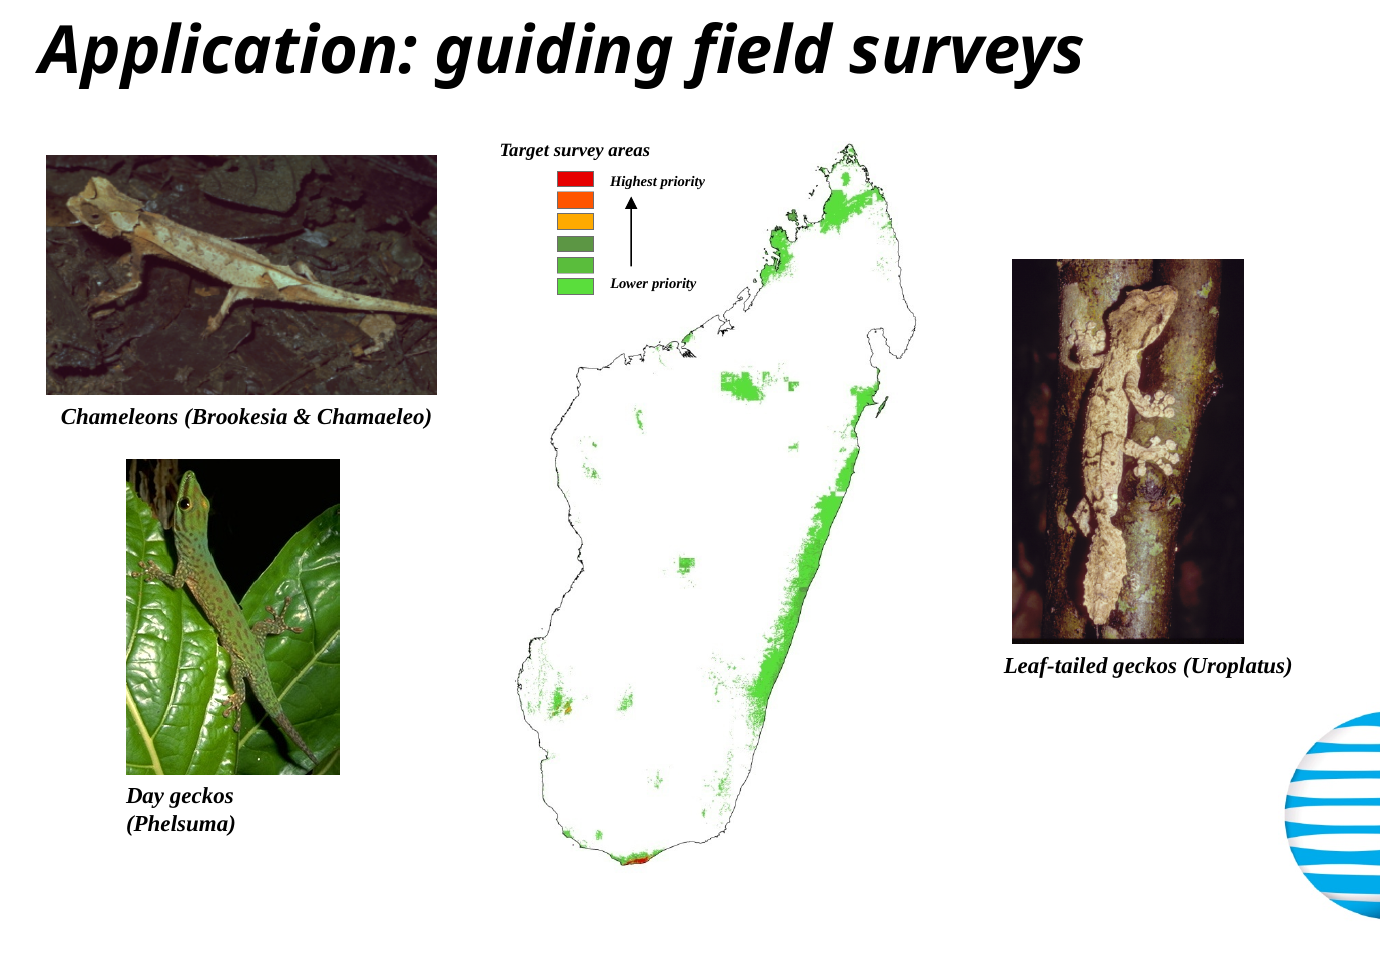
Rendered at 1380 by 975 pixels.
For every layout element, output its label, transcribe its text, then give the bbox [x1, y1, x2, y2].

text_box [45, 155, 449, 438]
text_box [988, 259, 1323, 687]
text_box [482, 118, 944, 889]
picture [1278, 702, 1380, 928]
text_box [111, 459, 365, 817]
text_box Application: guiding field surveys [24, 0, 1380, 76]
